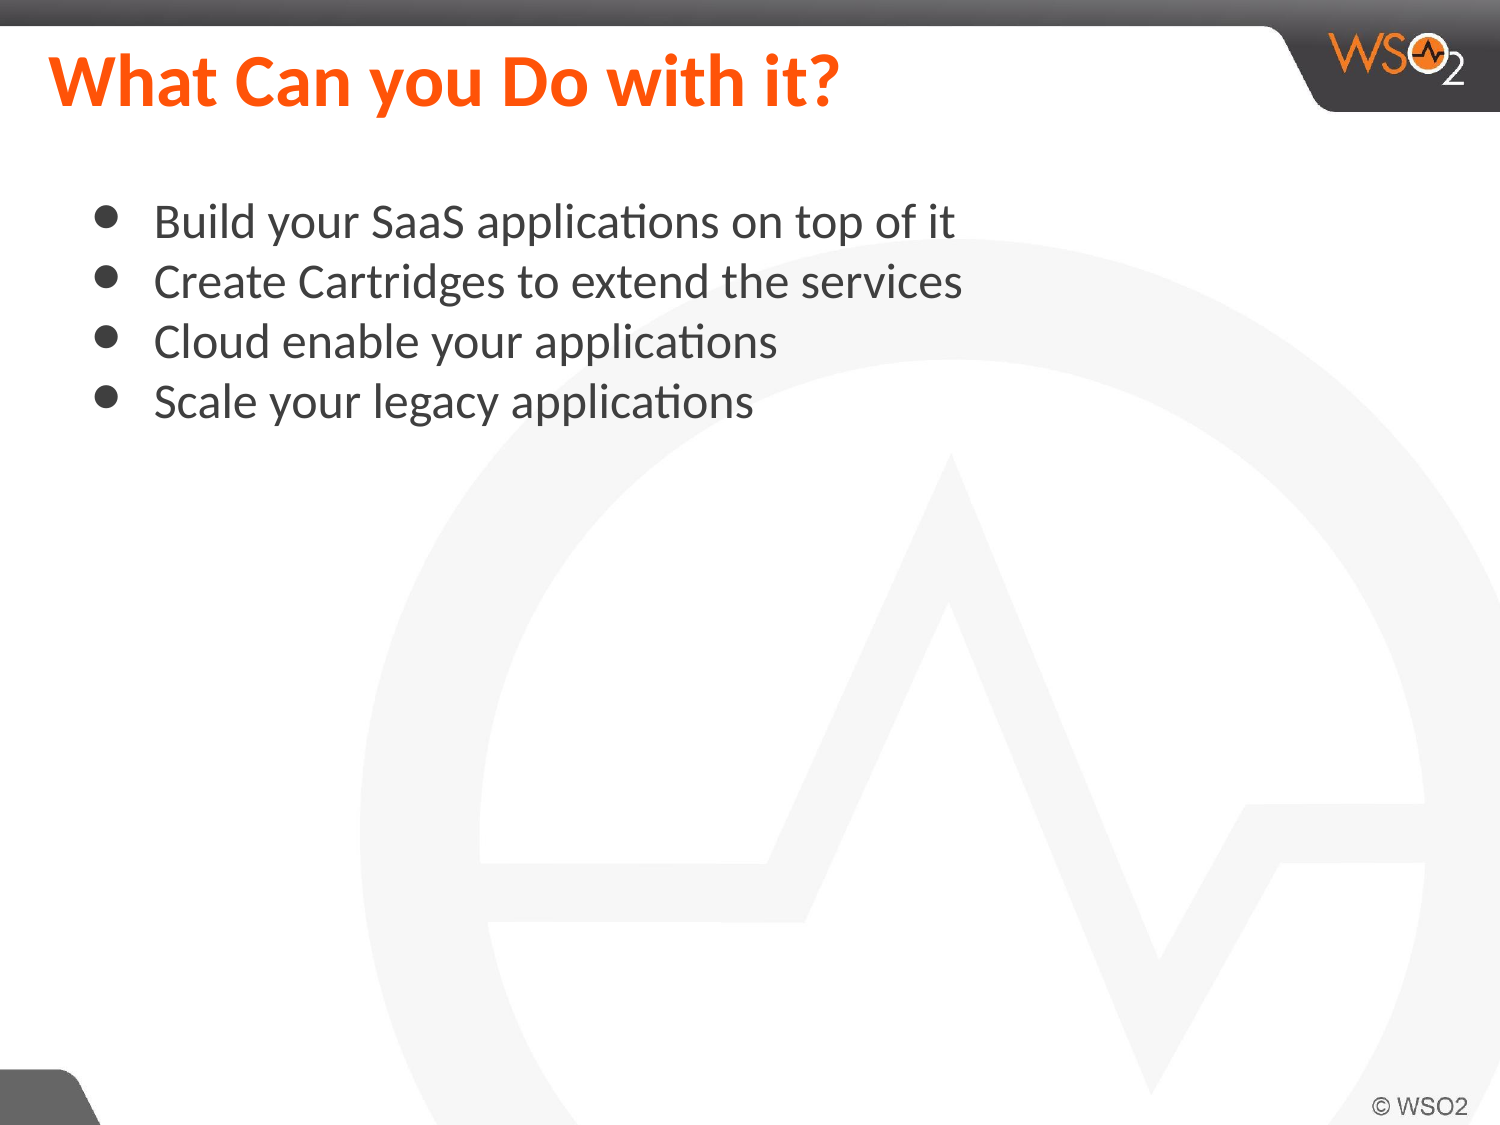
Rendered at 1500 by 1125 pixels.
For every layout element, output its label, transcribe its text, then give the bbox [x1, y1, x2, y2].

list Build your SaaS applications on top of it Create Cartridges to extend the services Cloud enable your applications Scale your legacy applications [63, 173, 1414, 1043]
picture [0, 0, 1500, 1125]
title What Can you Do with it? [33, 11, 1424, 143]
